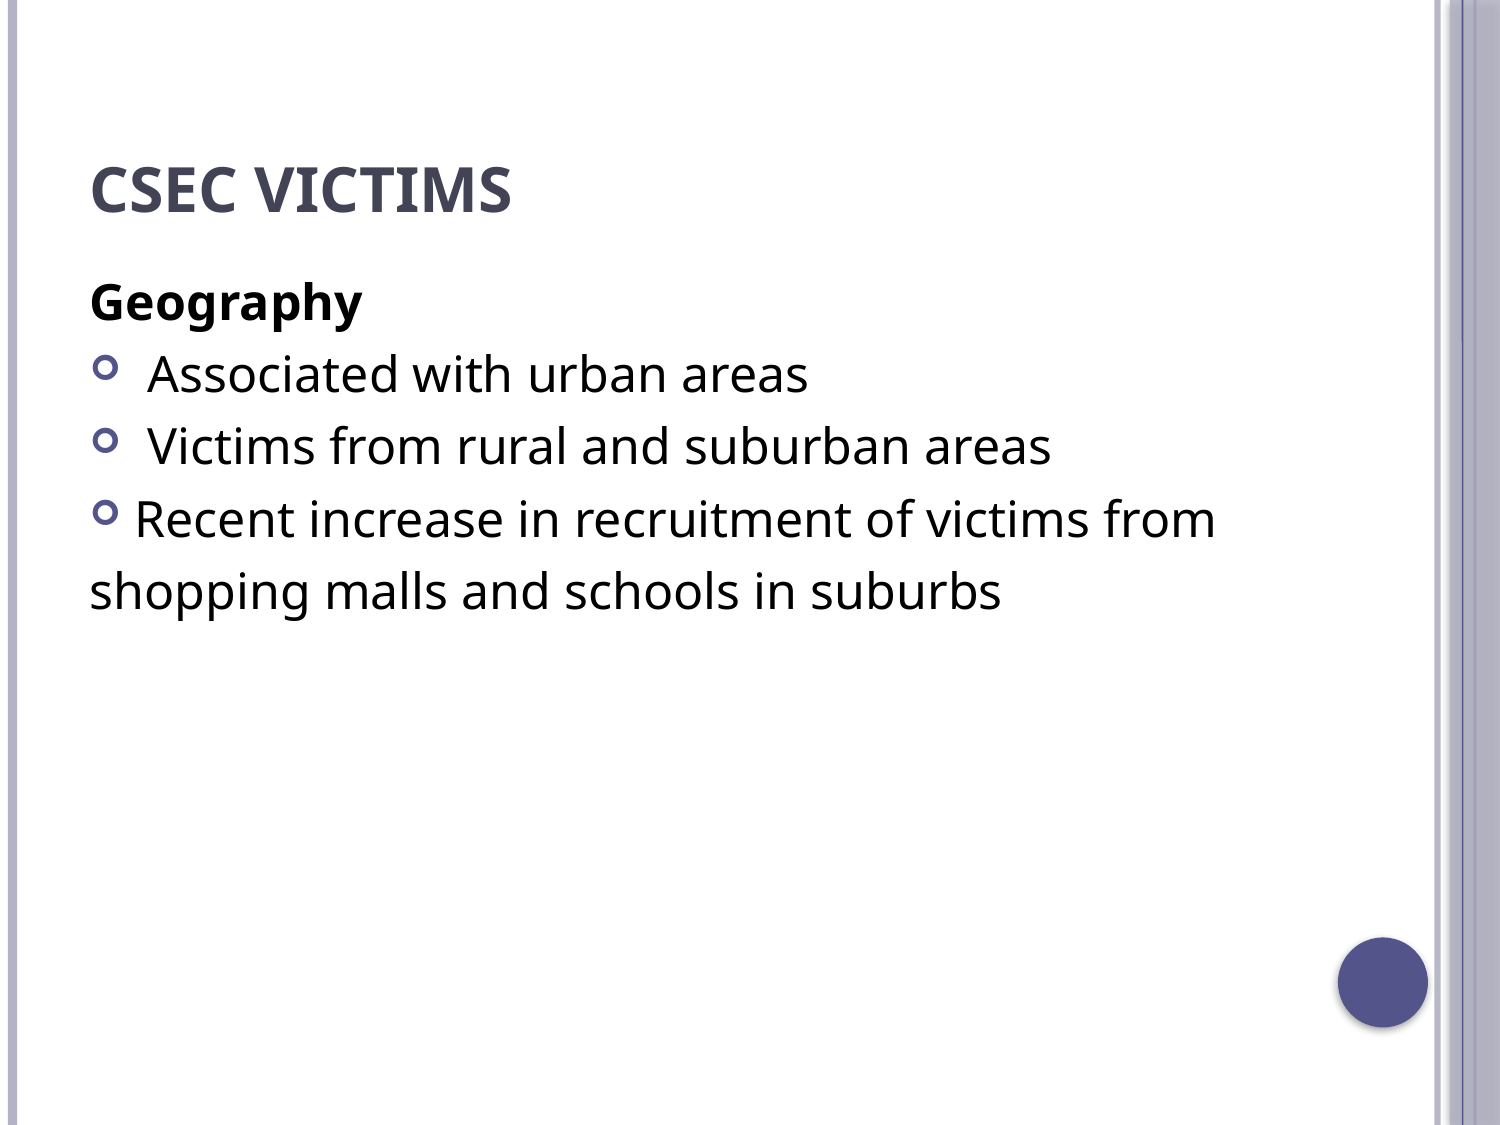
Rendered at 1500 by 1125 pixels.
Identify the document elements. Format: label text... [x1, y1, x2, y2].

list Geography Associated with urban areas Victims from rural and suburban areas Recent increase in recruitment of victims from shopping malls and schools in suburbs [75, 262, 1300, 1062]
title CSEC Victims [75, 45, 1300, 233]
